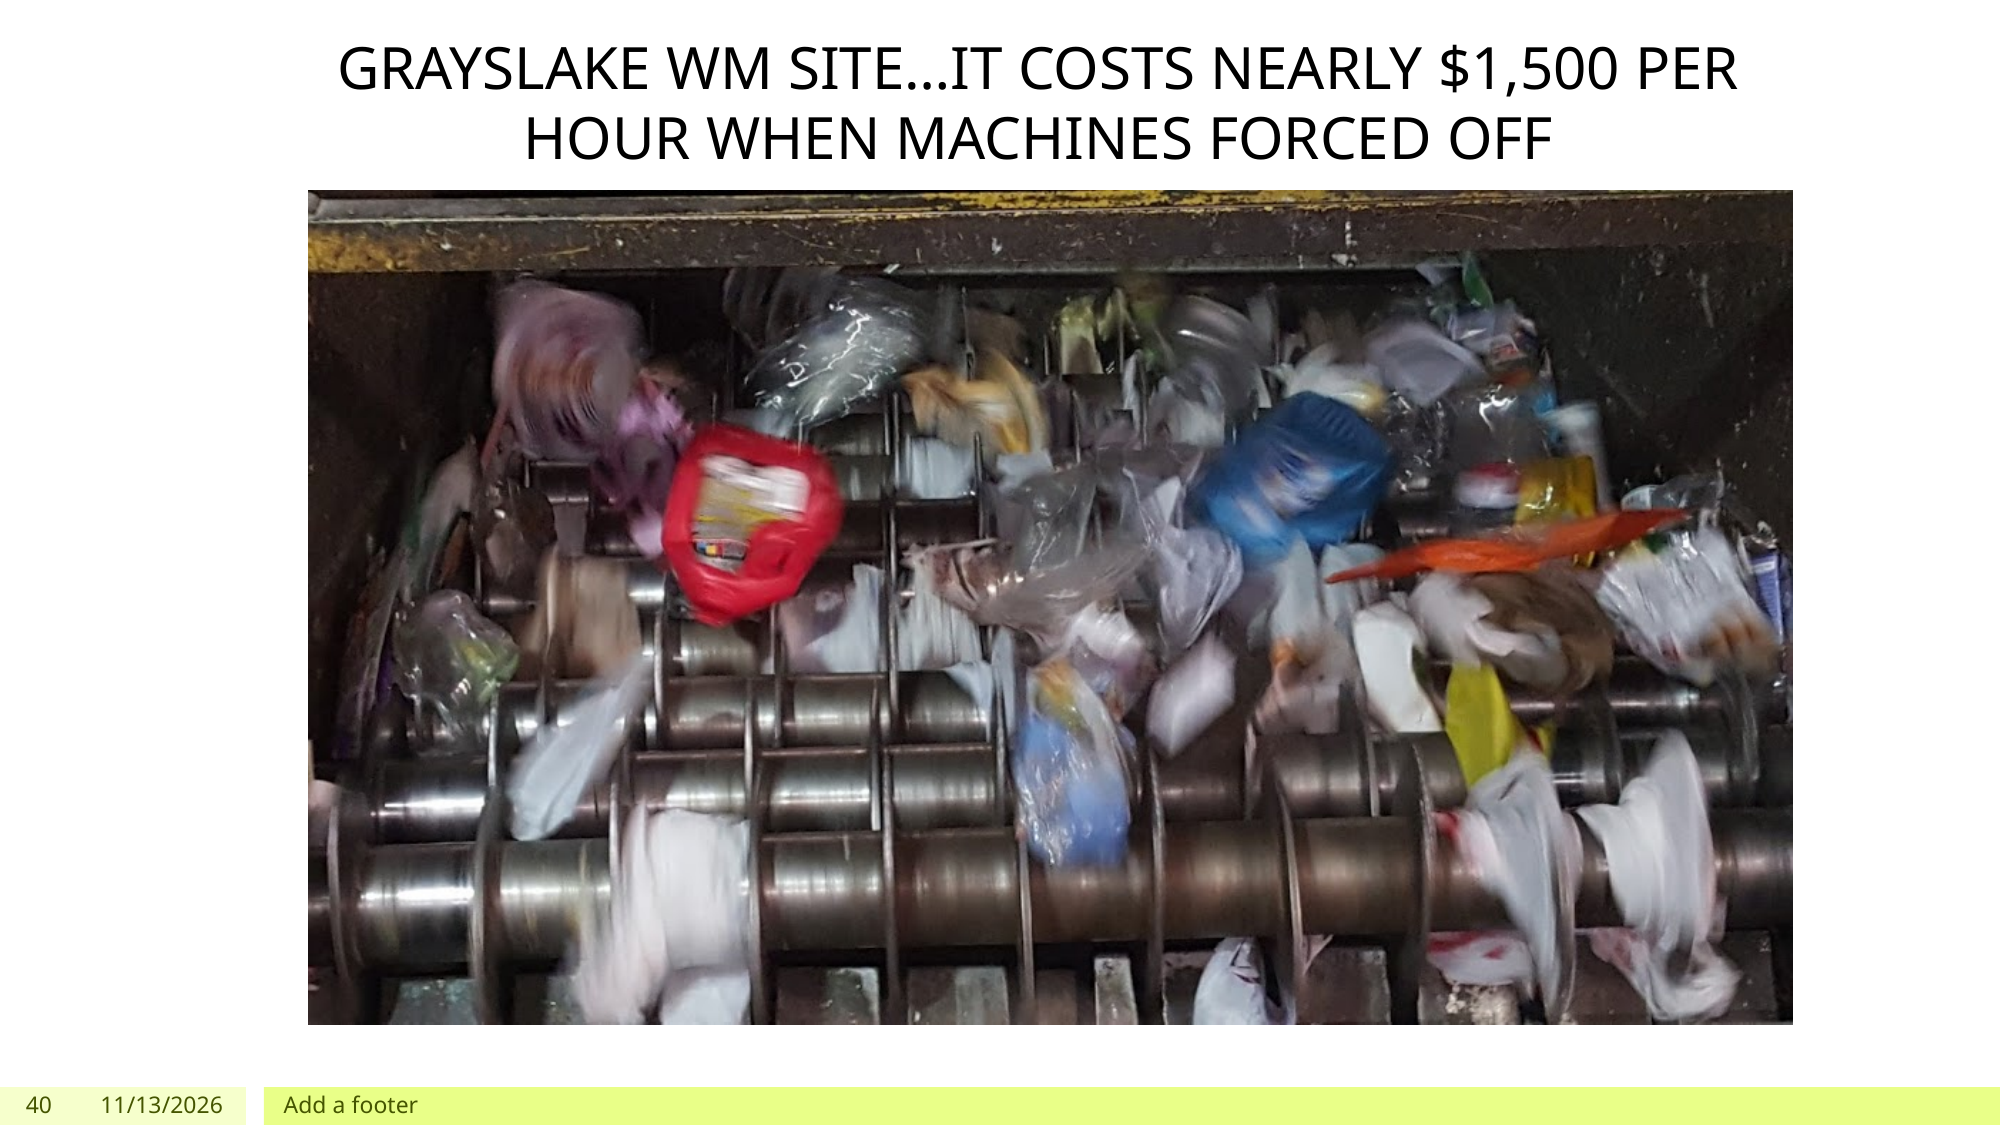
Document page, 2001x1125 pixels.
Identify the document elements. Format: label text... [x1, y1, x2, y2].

slide_number 40 [0, 1087, 68, 1125]
picture [308, 190, 1793, 1026]
text_box GRAYSLAKE WM SITE…IT COSTS NEARLY $1,500 PER HOUR WHEN MACHINES FORCED OFF [308, 23, 1769, 179]
footer Add a footer [268, 1087, 1769, 1125]
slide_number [74, 1087, 239, 1125]
